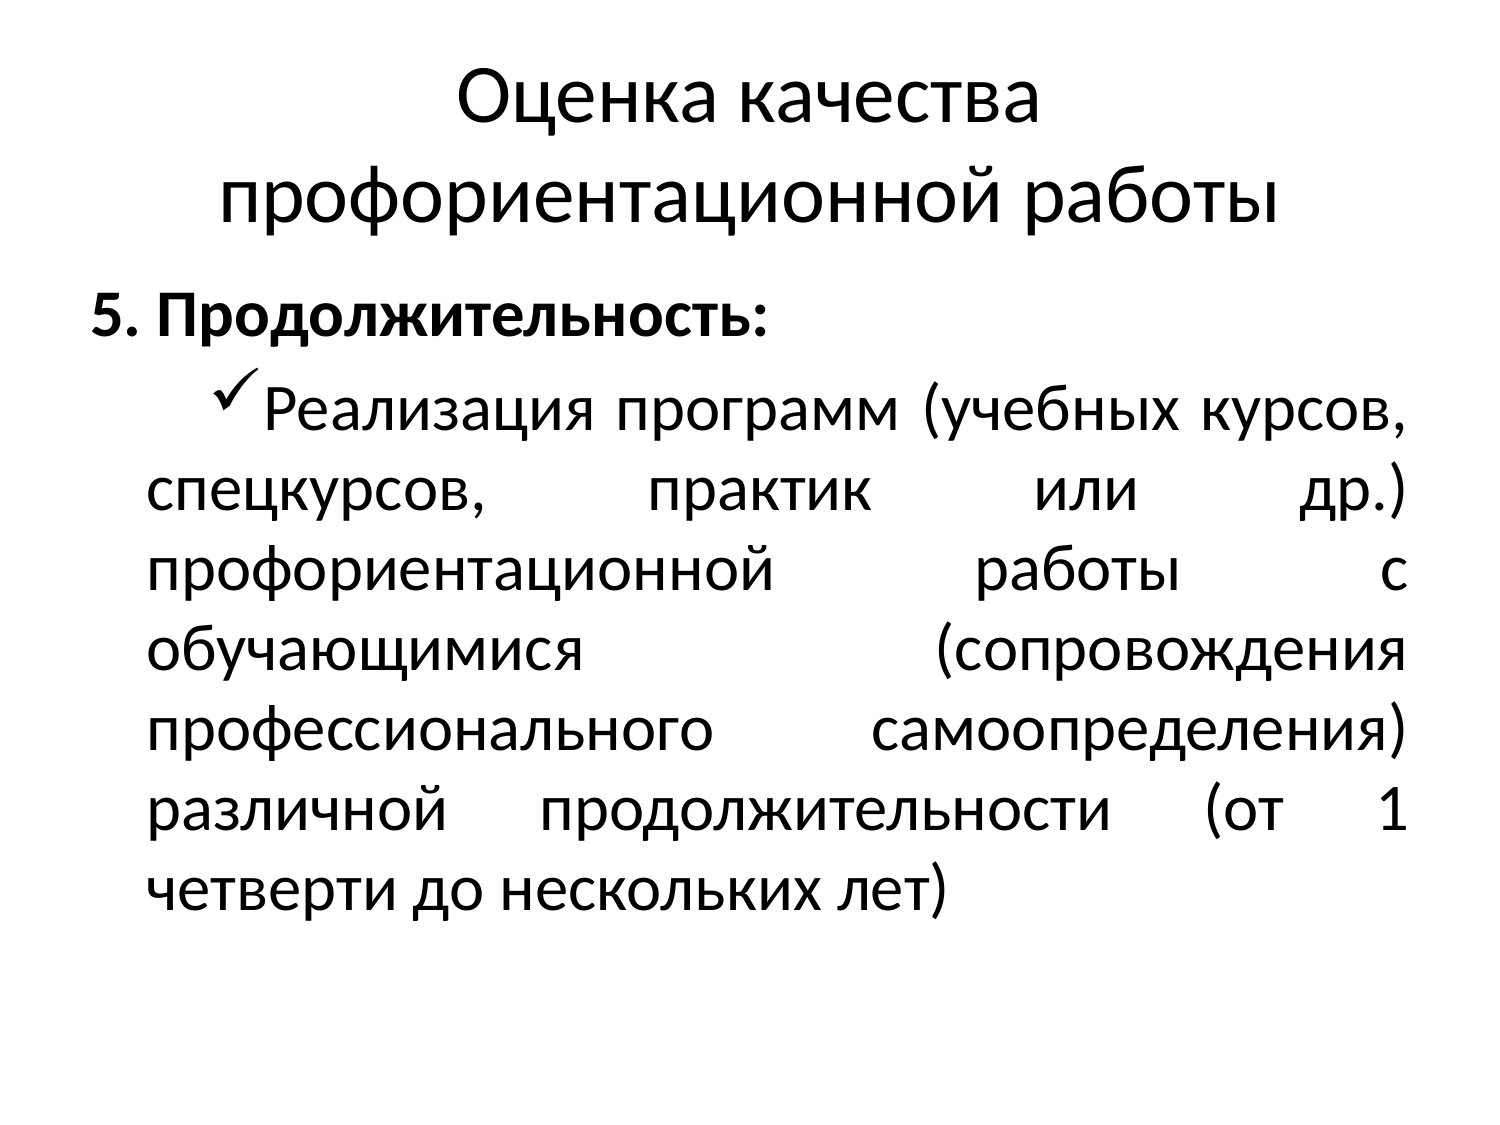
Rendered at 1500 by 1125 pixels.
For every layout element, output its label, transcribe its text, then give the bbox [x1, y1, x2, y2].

list 5. Продолжительность: Реализация программ (учебных курсов, спецкурсов, практик или др.) профориентационной работы с обучающимися (сопровождения профессионального самоопределения) различной продолжительности (от 1 четверти до нескольких лет) [75, 262, 1425, 1083]
title Оценка качества профориентационной работы [75, 45, 1425, 233]
